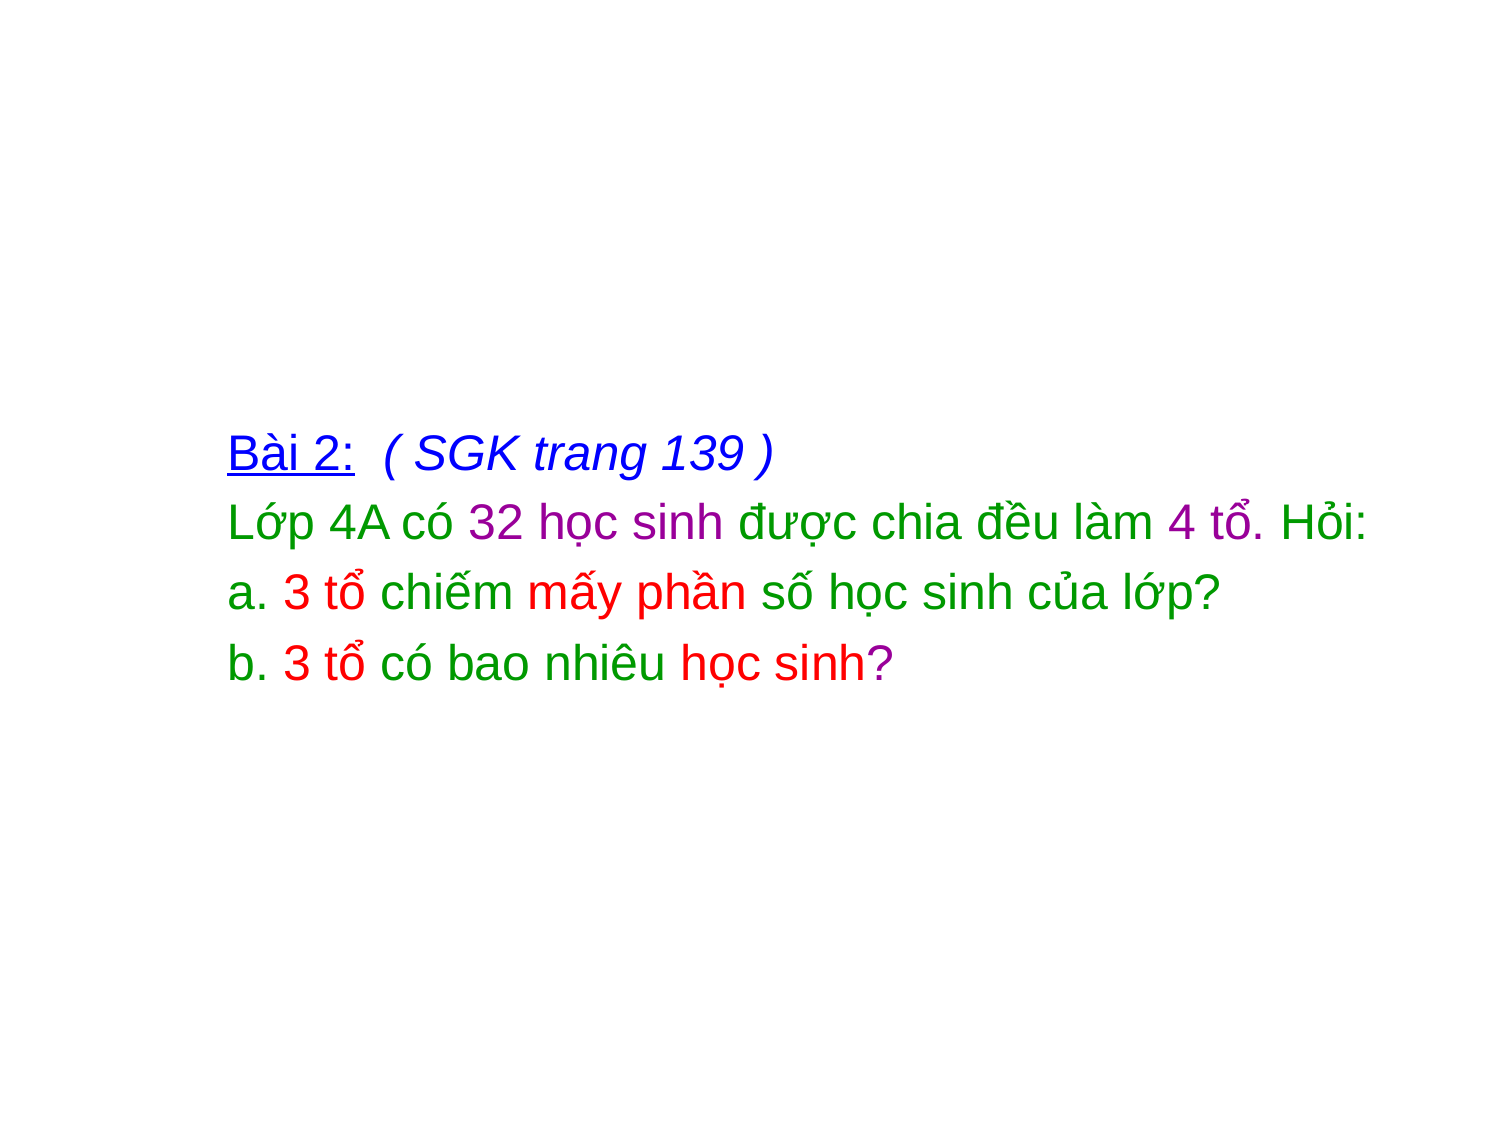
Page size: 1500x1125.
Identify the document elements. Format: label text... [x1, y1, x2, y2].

list Bài 2: ( SGK trang 139 ) Lớp 4A có 32 học sinh được chia đều làm 4 tổ. Hỏi: a. 3 tổ chiếm mấy phần số học sinh của lớp? b. 3 tổ có bao nhiêu học sinh? [212, 412, 1488, 1088]
